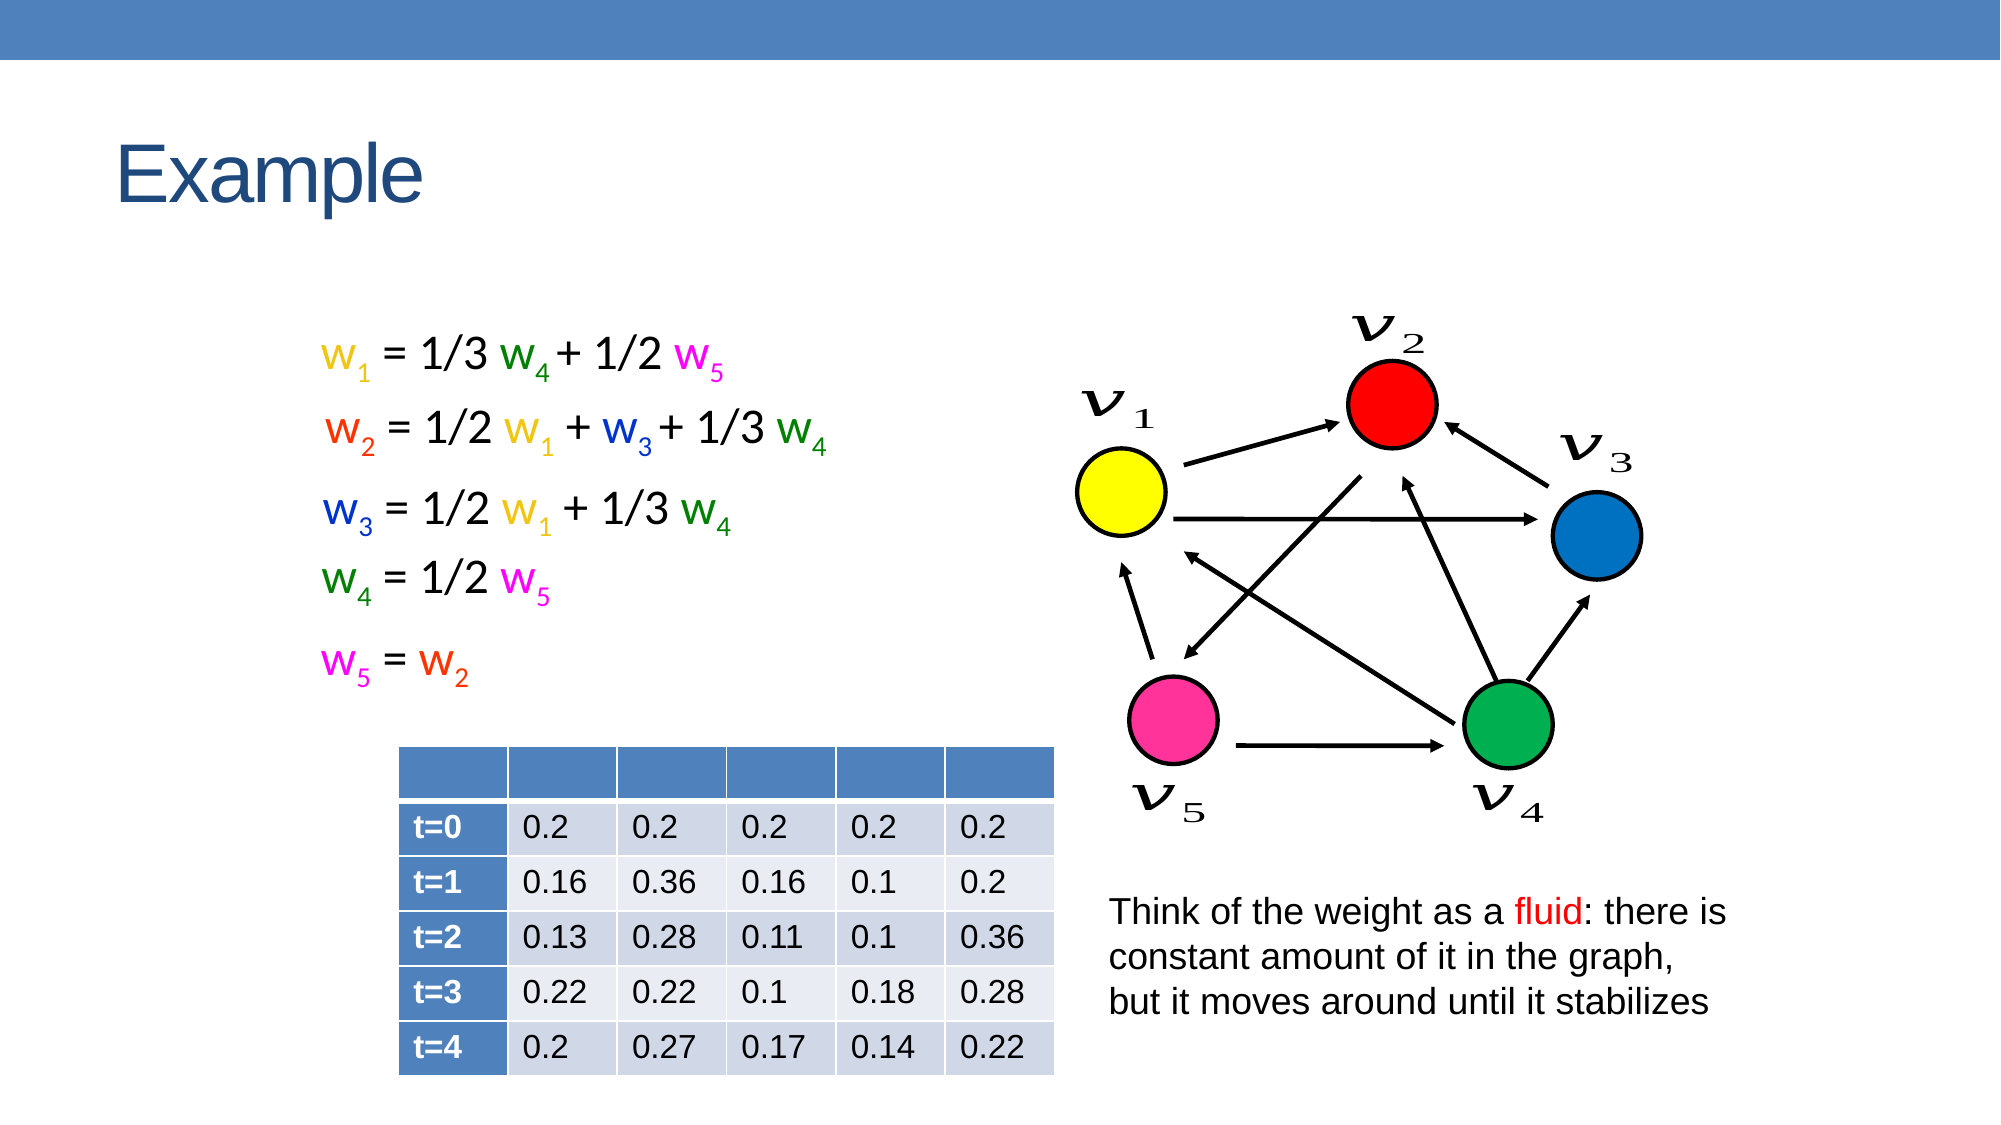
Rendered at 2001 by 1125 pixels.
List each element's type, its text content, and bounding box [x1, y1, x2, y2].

text_box w4 = 1/2 w5 [306, 536, 566, 620]
text_box w1 = 1/3 w4 + 1/2 w5 [305, 312, 740, 396]
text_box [1076, 299, 1642, 830]
text_box w3 = 1/2 w1 + 1/3 w4 [307, 466, 747, 550]
title Example [99, 87, 1900, 250]
text_box Think of the weight as a fluid: there is constant amount of it in the graph, but it moves around until it stabilizes [1093, 879, 1750, 1030]
text_box w5 = w2 [305, 617, 491, 701]
text_box w2 = 1/2 w1 + w3 + 1/3 w4 [310, 386, 842, 470]
